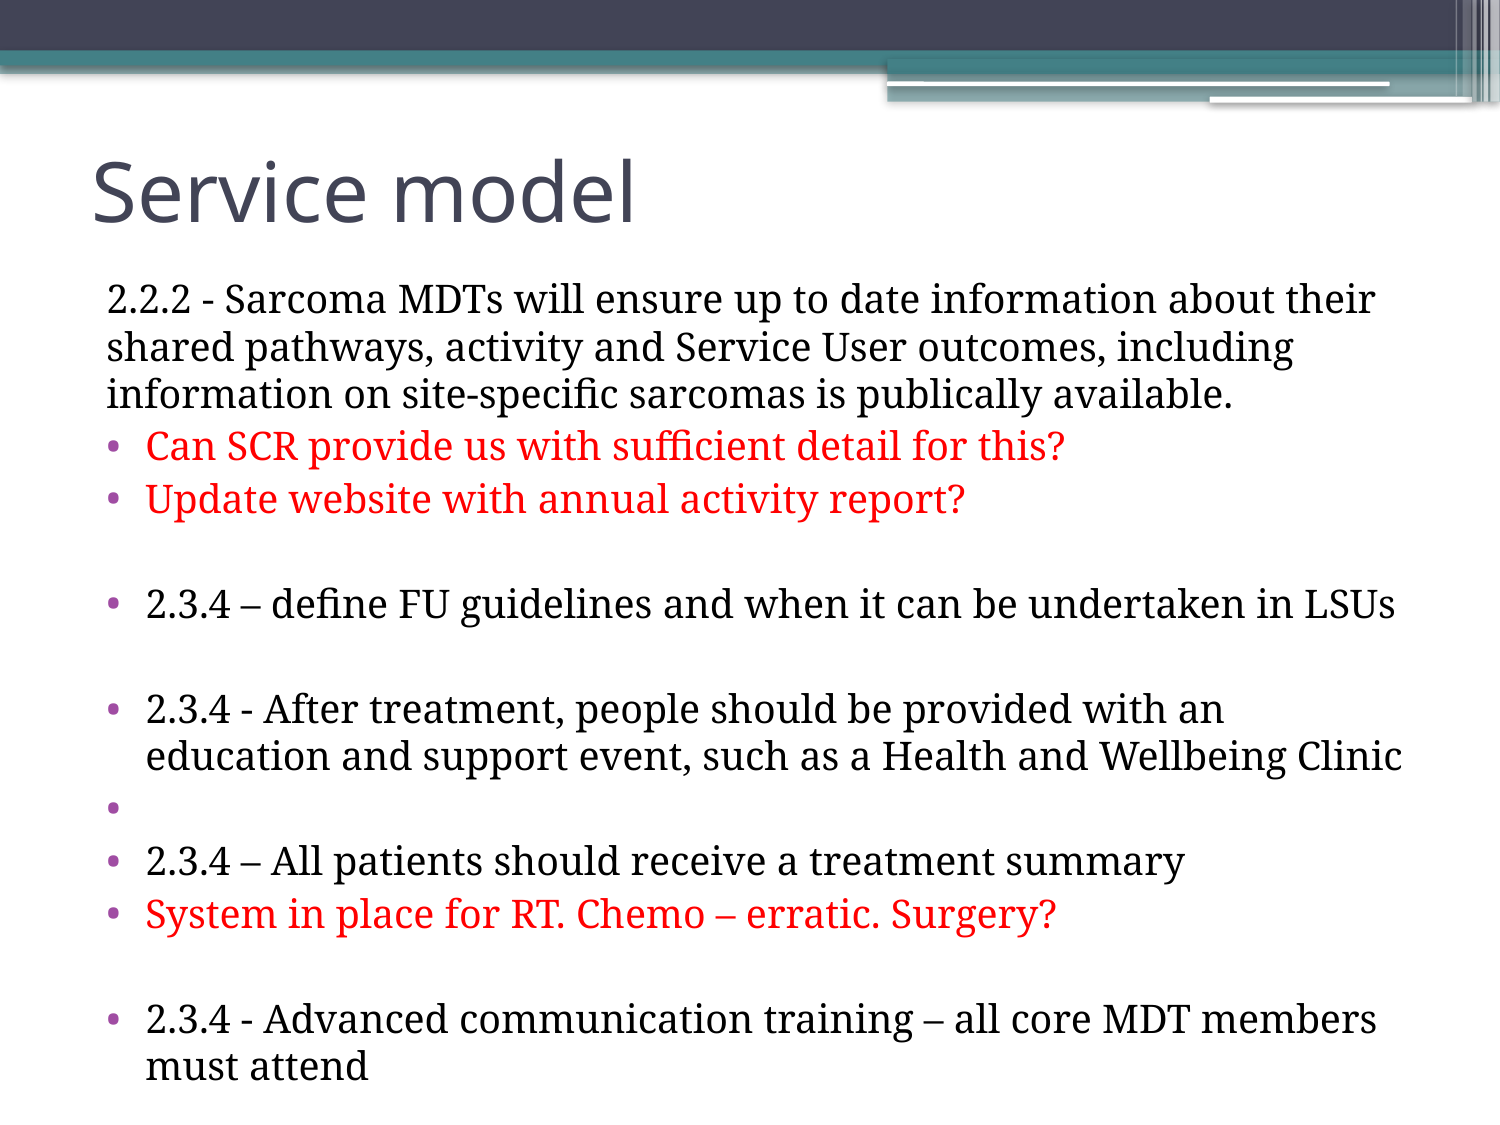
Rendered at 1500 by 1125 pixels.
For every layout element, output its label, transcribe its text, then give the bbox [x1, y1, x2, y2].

title Service model [76, 101, 1427, 277]
list 2.2.2 - Sarcoma MDTs will ensure up to date information about their shared pathways, activity and Service User outcomes, including information on site-specific sarcomas is publically available. Can SCR provide us with sufficient detail for this? Update website with annual activity report? 2.3.4 – define FU guidelines and when it can be undertaken in LSUs 2.3.4 - After treatment, people should be provided with an education and support event, such as a Health and Wellbeing Clinic 2.3.4 – All patients should receive a treatment summary System in place for RT. Chemo – erratic. Surgery? 2.3.4 - Advanced communication training – all core MDT members must attend [75, 267, 1425, 1106]
